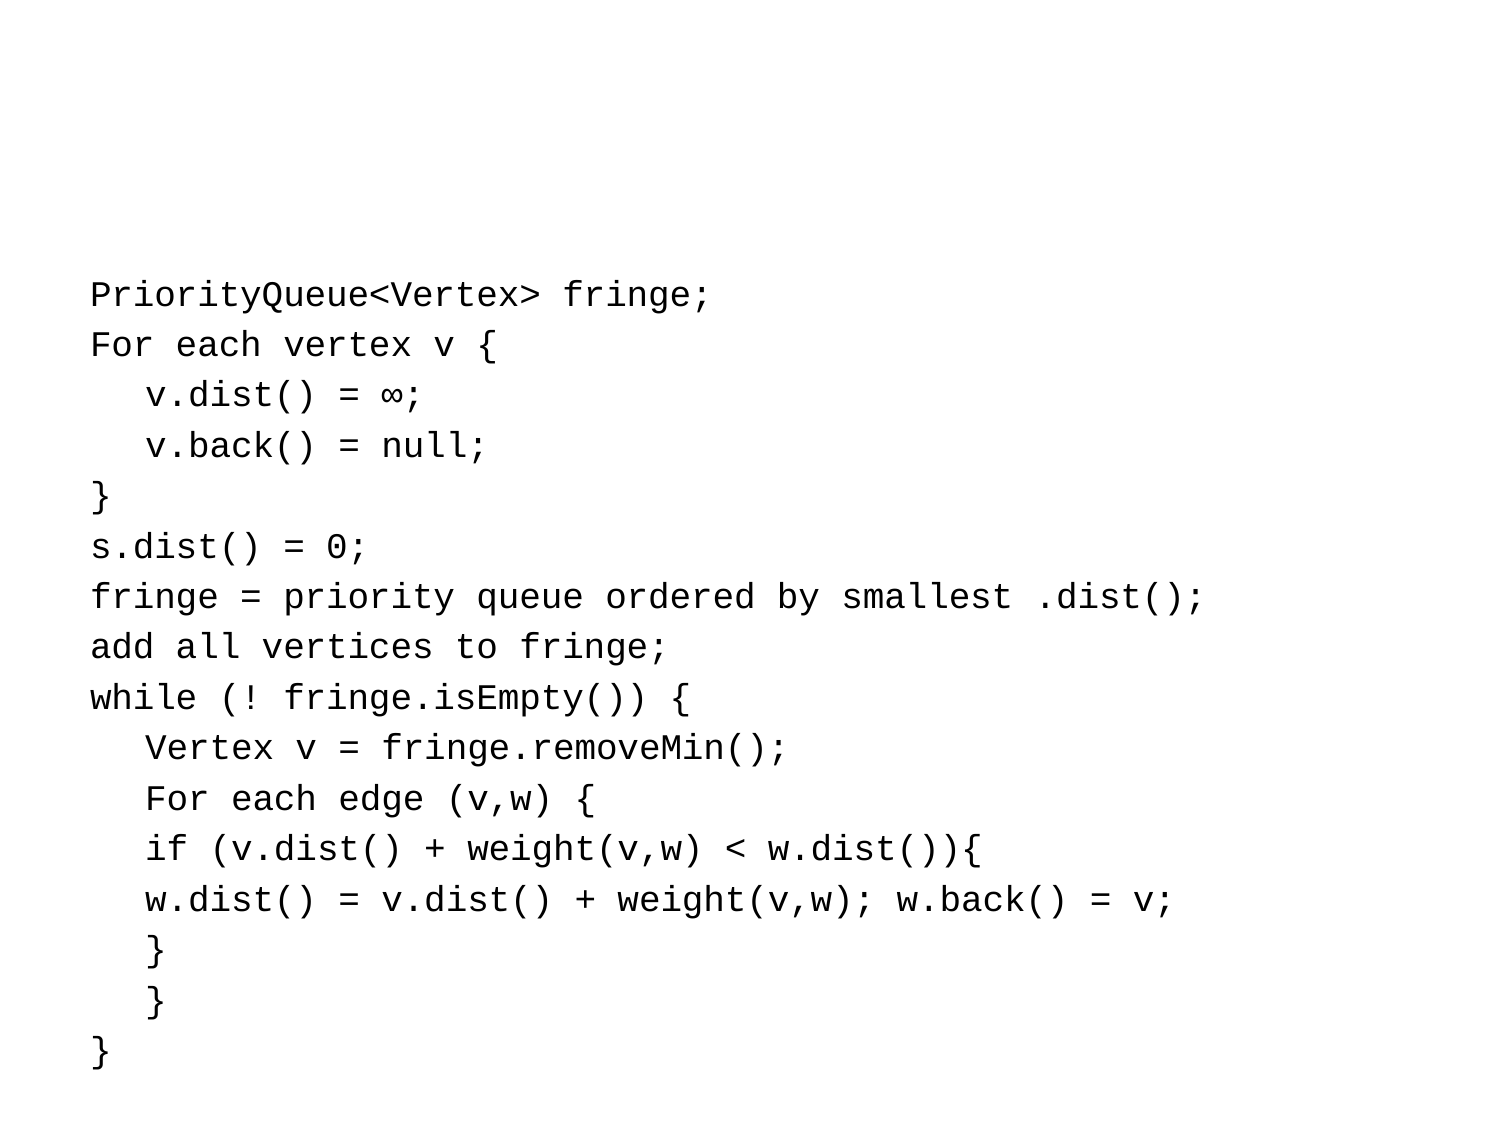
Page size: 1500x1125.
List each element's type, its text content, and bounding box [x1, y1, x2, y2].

list PriorityQueue<Vertex> fringe; For each vertex v { v.dist() = ∞; v.back() = null; } s.dist() = 0; fringe = priority queue ordered by smallest .dist(); add all vertices to fringe; while (! fringe.isEmpty()) { Vertex v = fringe.removeMin(); For each edge (v,w) { if (v.dist() + weight(v,w) < w.dist()){ w.dist() = v.dist() + weight(v,w); w.back() = v; } } } [75, 262, 1425, 1088]
